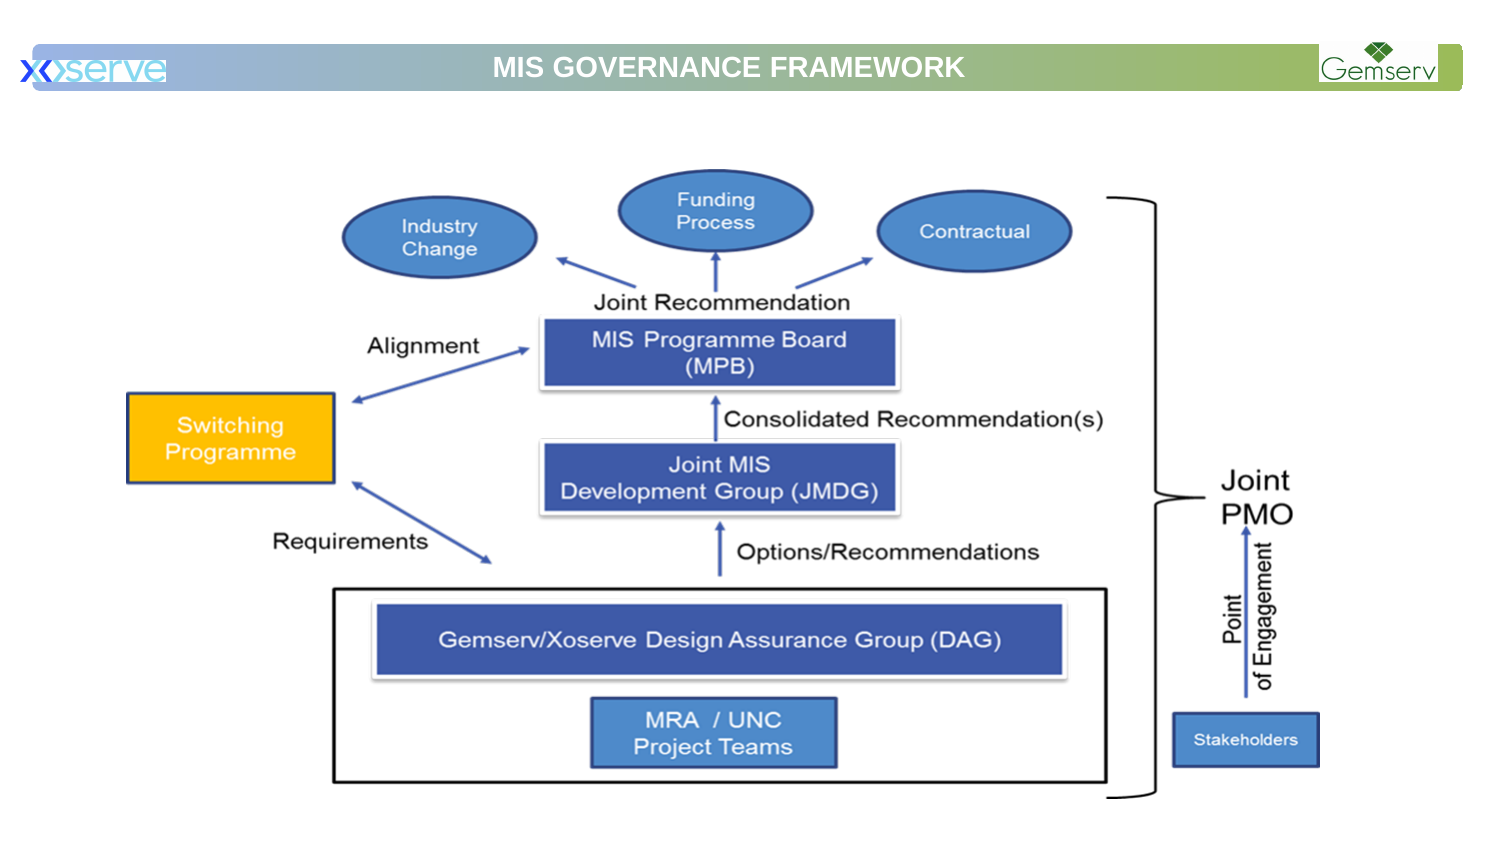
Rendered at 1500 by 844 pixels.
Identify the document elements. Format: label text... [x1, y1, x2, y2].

text_box January [34, 41, 1466, 94]
picture [126, 168, 1320, 799]
text_box MIS GOVERNANCE FRAMEWORK [20, 40, 1322, 91]
picture [1319, 41, 1438, 83]
picture [19, 60, 166, 83]
